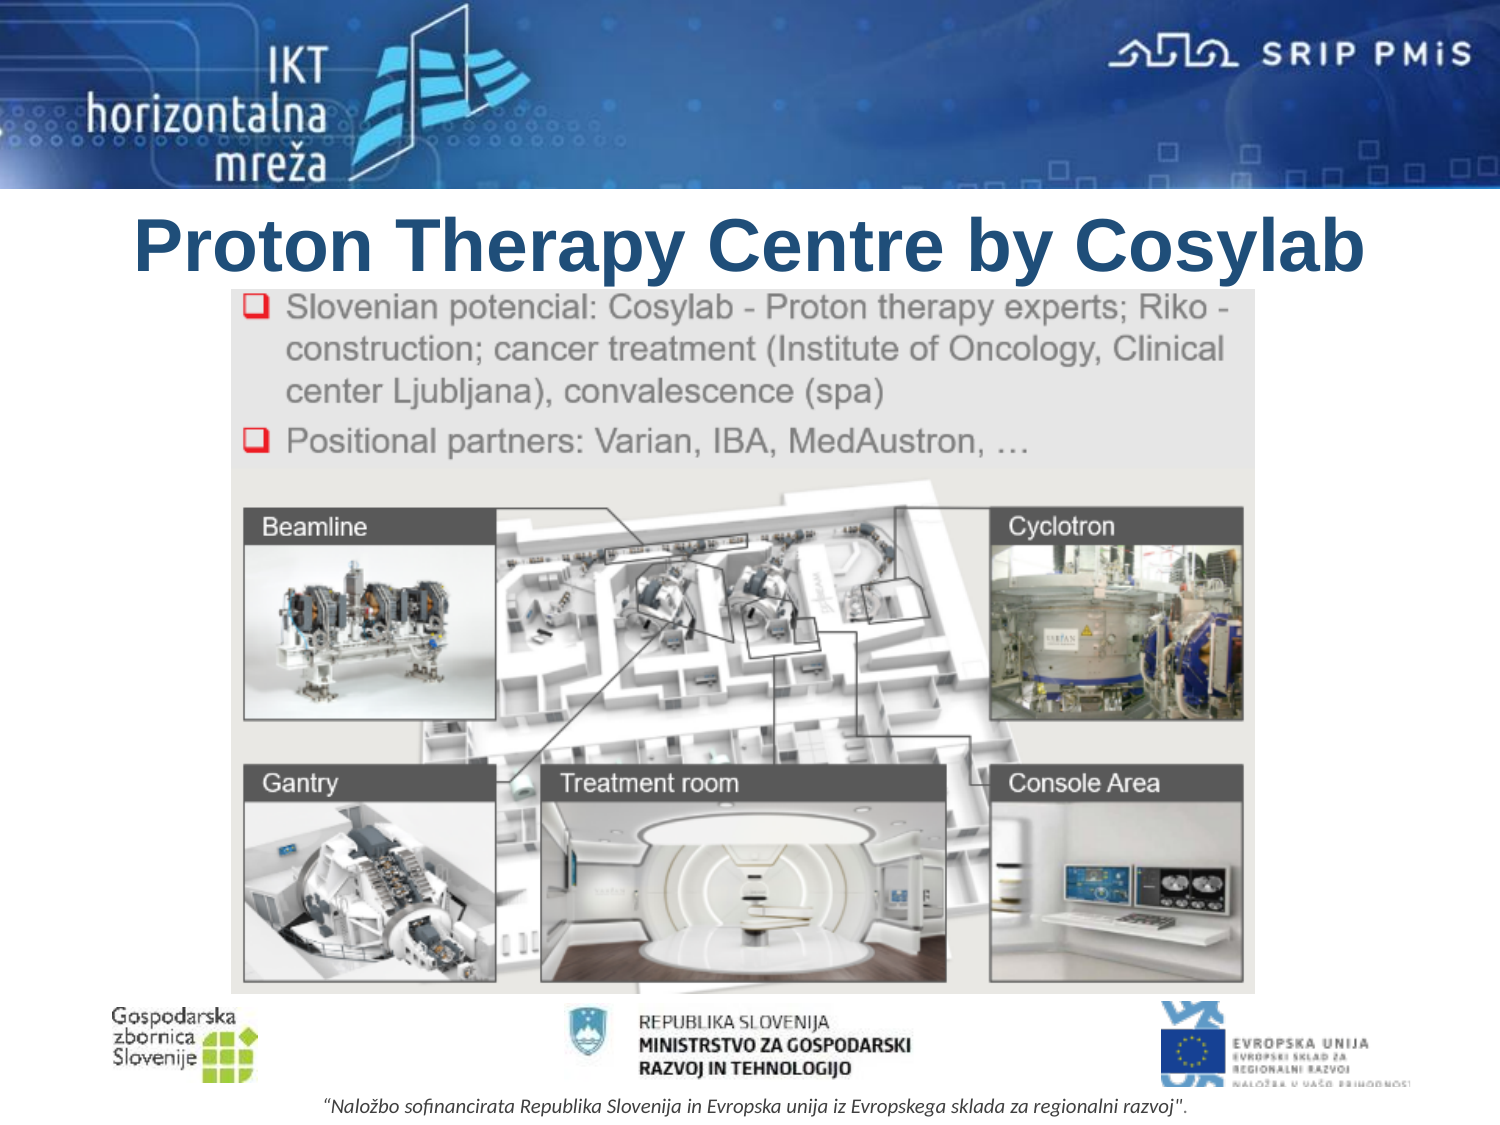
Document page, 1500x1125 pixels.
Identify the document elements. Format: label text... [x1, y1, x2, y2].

picture [564, 1003, 937, 1083]
picture [231, 289, 1255, 994]
title Proton Therapy Centre by Cosylab [87, 189, 1413, 305]
picture [112, 1007, 258, 1083]
picture [0, 0, 1500, 189]
